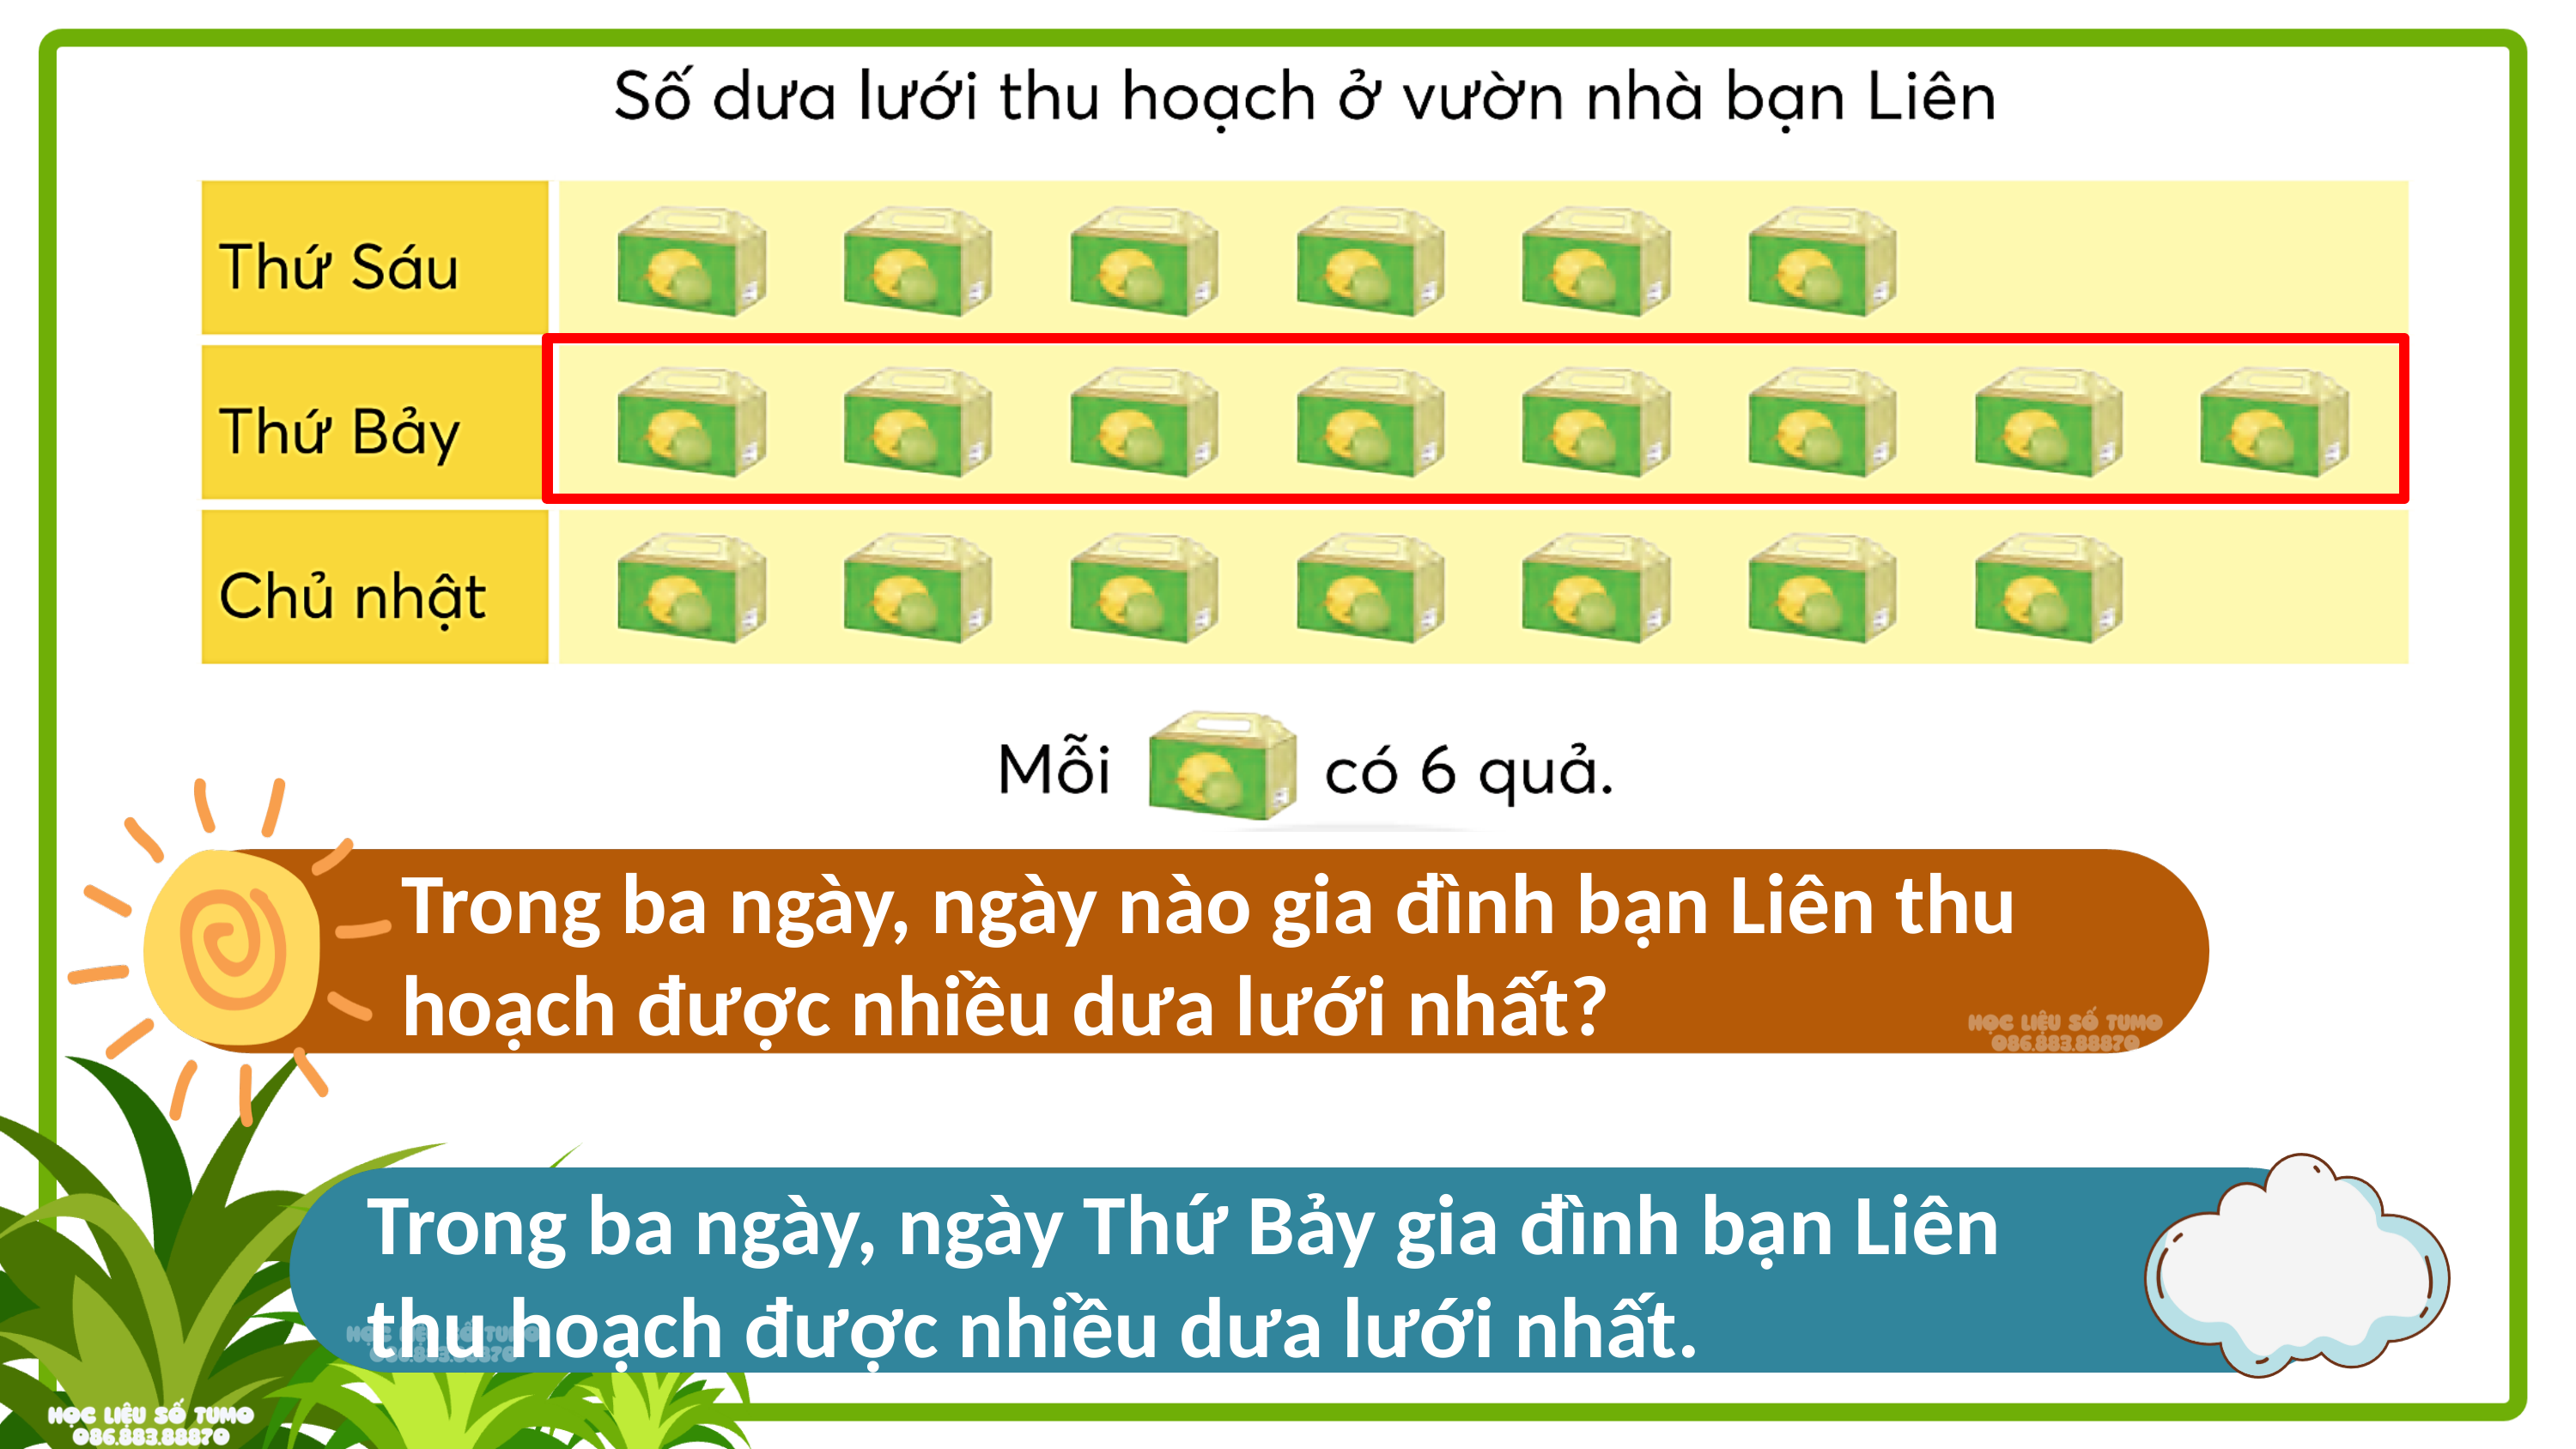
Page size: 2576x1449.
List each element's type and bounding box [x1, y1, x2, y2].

text_box [64, 773, 2210, 1130]
picture [0, 0, 2576, 1449]
text_box [289, 1152, 2451, 1384]
